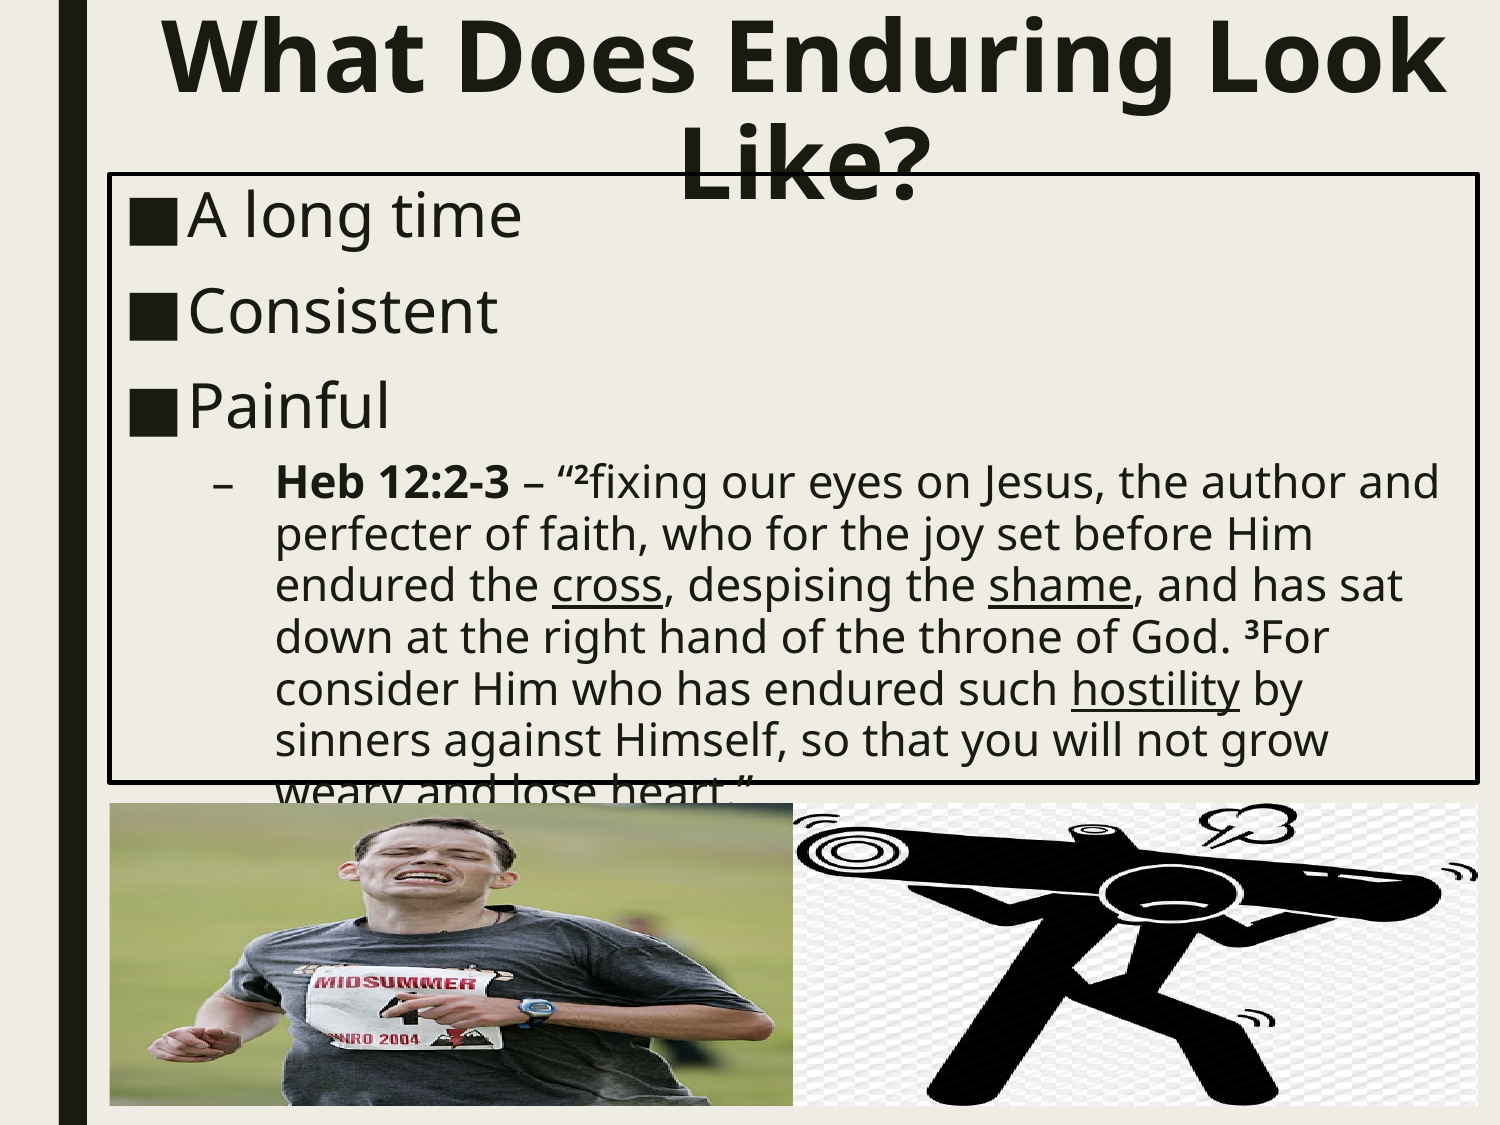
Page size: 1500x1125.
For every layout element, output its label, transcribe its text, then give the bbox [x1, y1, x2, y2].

picture [109, 803, 1478, 1106]
title What Does Enduring Look Like? [109, 0, 1500, 170]
text_box A long time Consistent Painful Heb 12:2-3 – “2fixing our eyes on Jesus, the author and perfecter of faith, who for the joy set before Him endured the cross, despising the shame, and has sat down at the right hand of the throne of God. 3For consider Him who has endured such hostility by sinners against Himself, so that you will not grow weary and lose heart.” [109, 173, 1478, 783]
